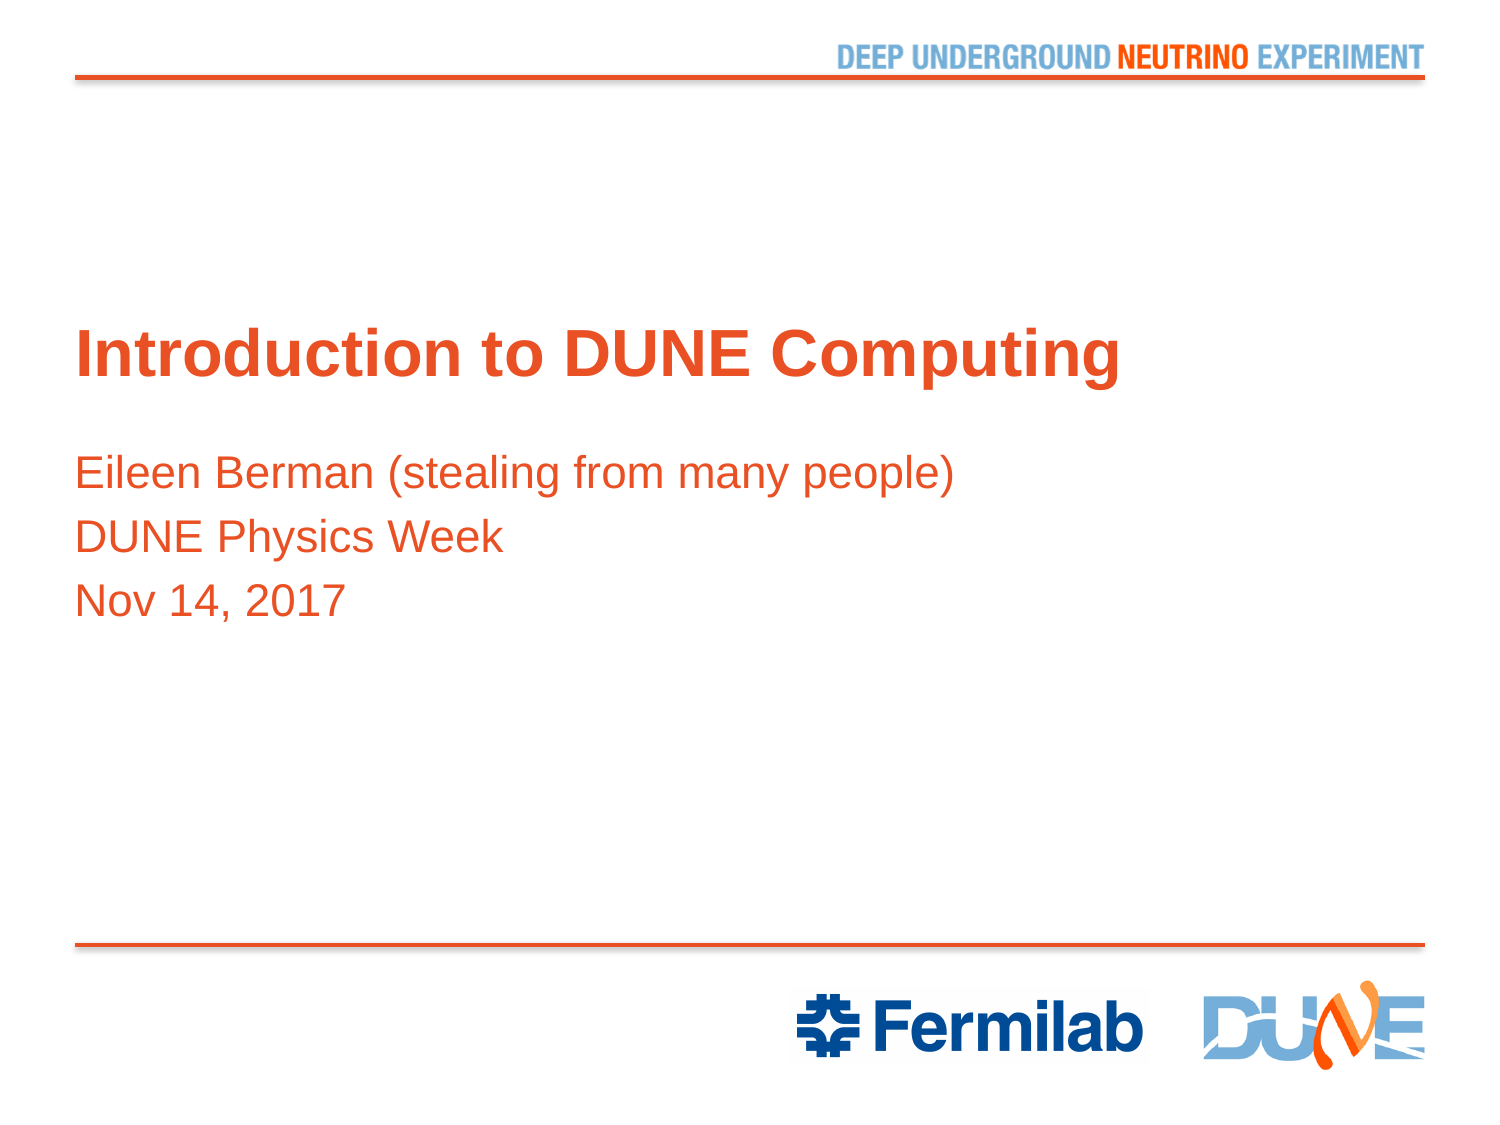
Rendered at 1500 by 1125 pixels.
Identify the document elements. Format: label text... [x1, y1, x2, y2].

list Eileen Berman (stealing from many people) DUNE Physics Week Nov 14, 2017 [74, 442, 1424, 725]
picture [835, 40, 1113, 72]
picture [1201, 976, 1427, 1072]
title Introduction to DUNE Computing [75, 201, 1424, 390]
picture [1116, 39, 1426, 71]
picture [789, 987, 1150, 1065]
